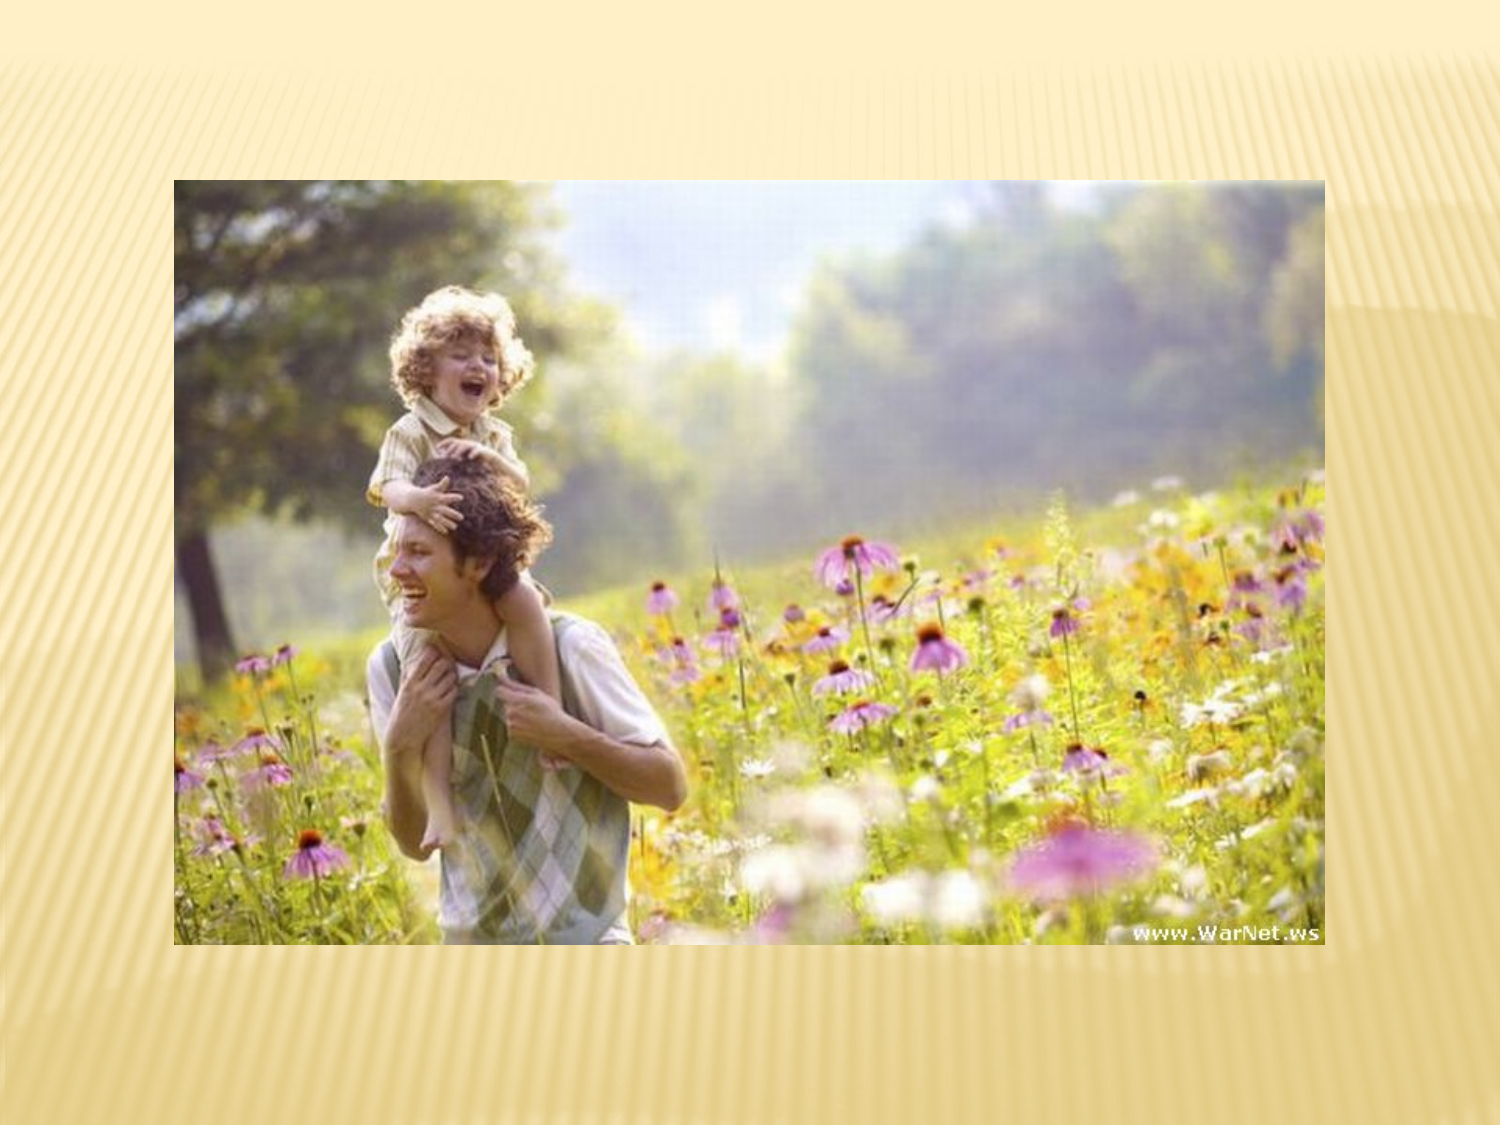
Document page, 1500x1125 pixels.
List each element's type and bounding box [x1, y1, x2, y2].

picture [174, 180, 1326, 945]
